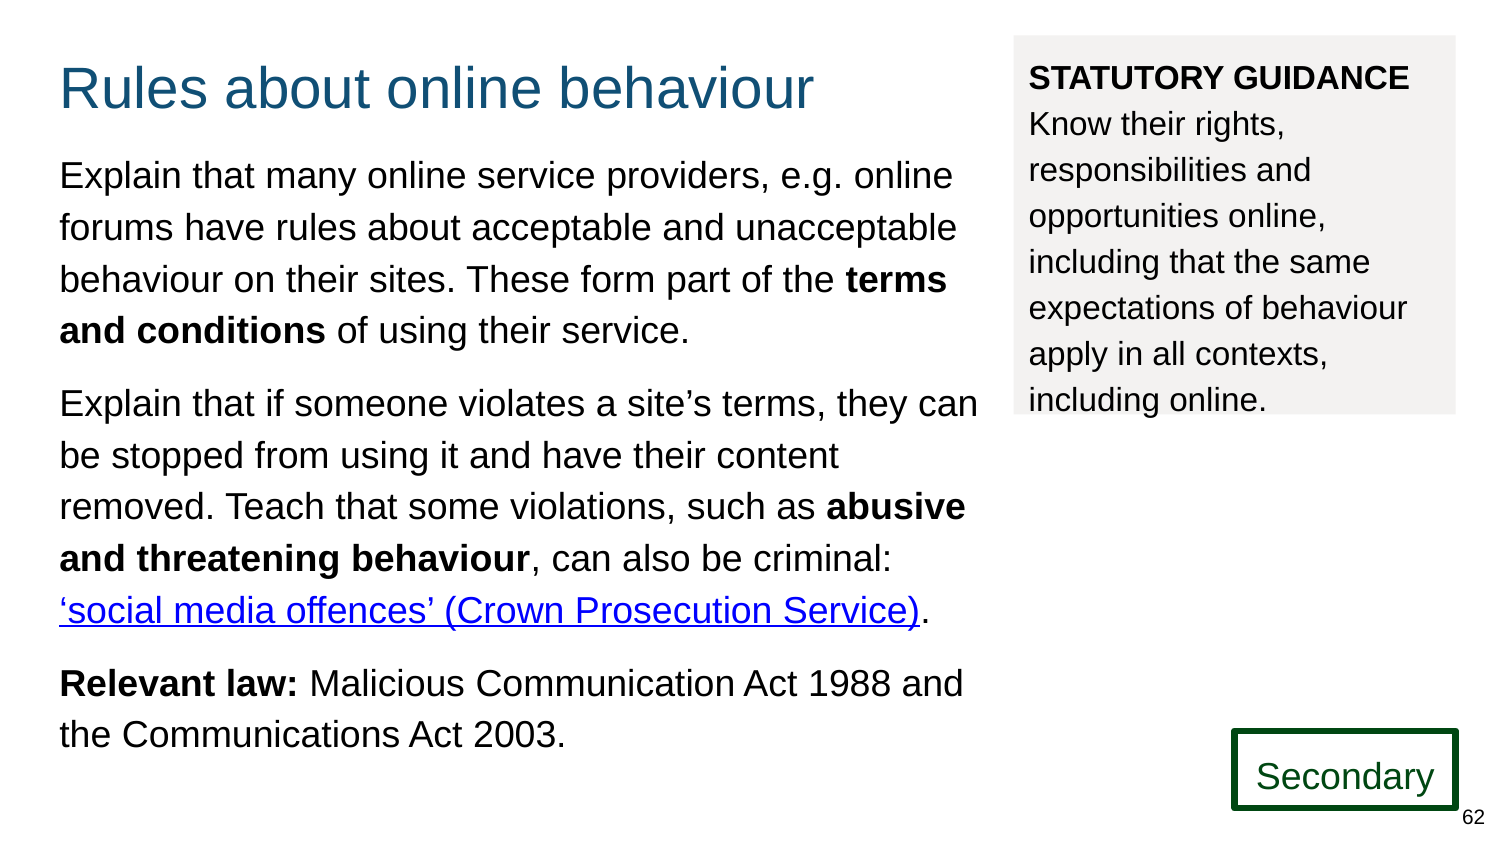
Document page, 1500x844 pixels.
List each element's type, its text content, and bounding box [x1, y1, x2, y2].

text_box Secondary [1234, 730, 1456, 809]
slide_number 62 [1441, 788, 1500, 844]
list Explain that many online service providers, e.g. online forums have rules about acceptable and unacceptable behaviour on their sites. These form part of the terms and conditions of using their service. Explain that if someone violates a site’s terms, they can be stopped from using it and have their content removed. Teach that some violations, such as abusive and threatening behaviour, can also be criminal: ‘social media offences’ (Crown Prosecution Service). Relevant law: Malicious Communication Act 1988 and the Communications Act 2003. [44, 129, 1007, 731]
title Rules about online behaviour [44, 35, 1007, 129]
list STATUTORY GUIDANCE Know their rights, responsibilities and opportunities online, including that the same expectations of behaviour apply in all contexts, including online. [1013, 35, 1456, 415]
